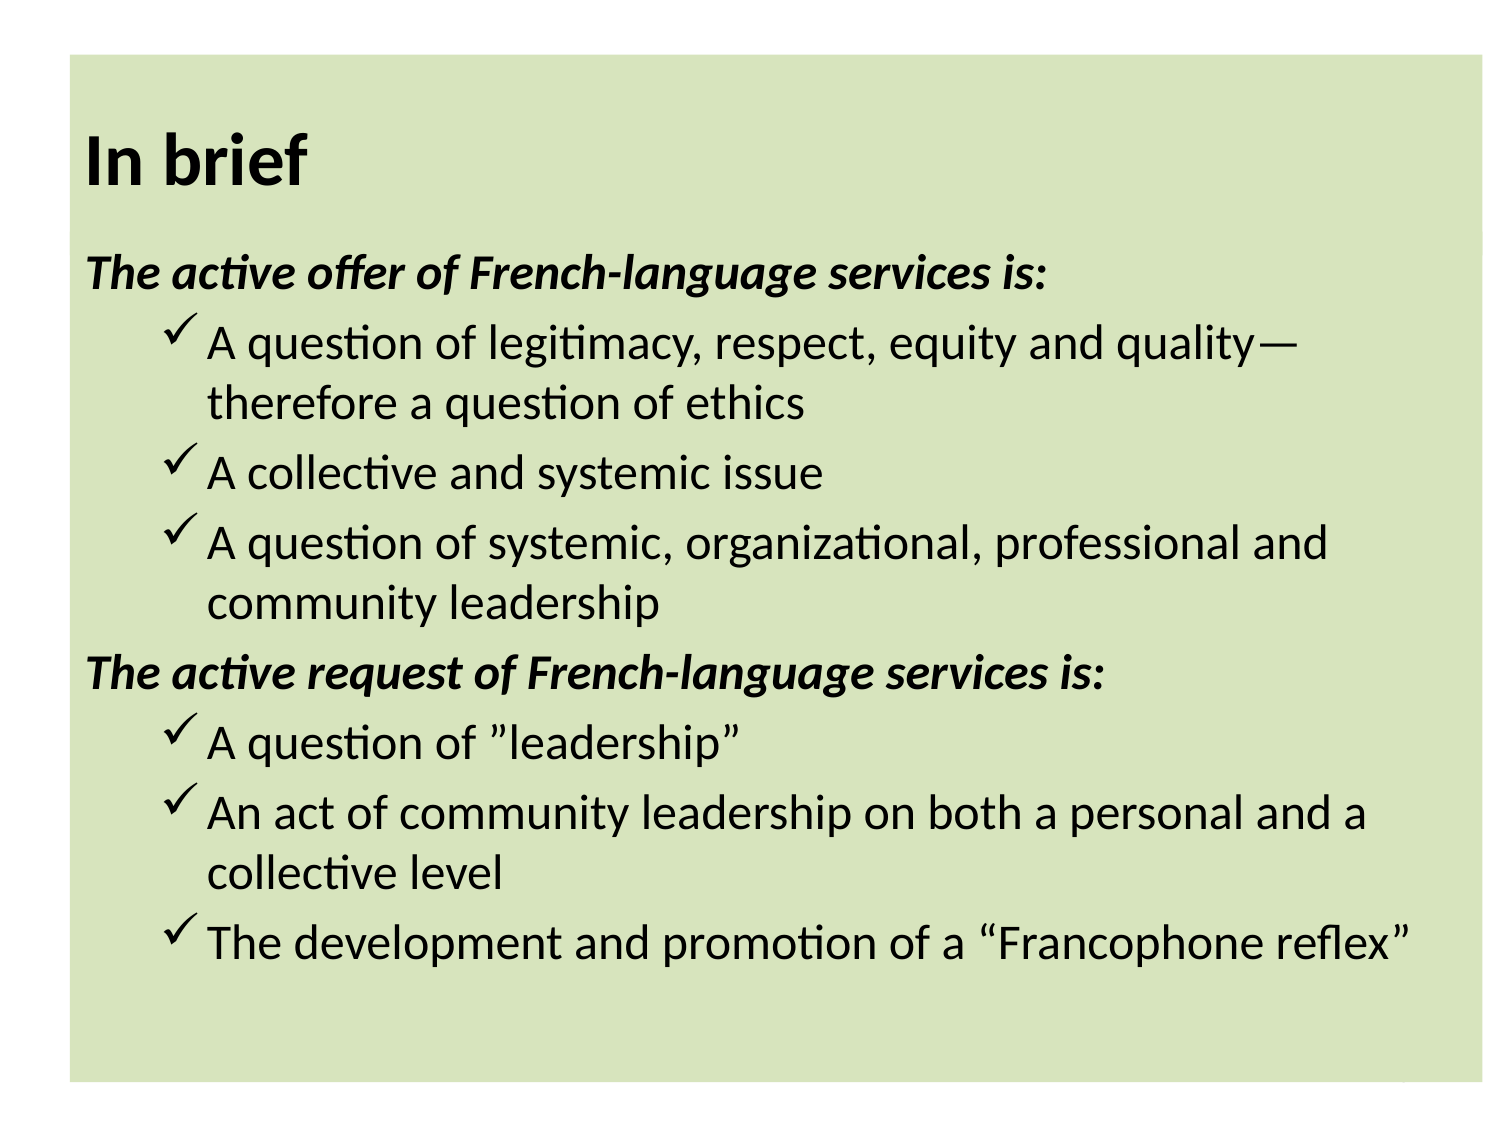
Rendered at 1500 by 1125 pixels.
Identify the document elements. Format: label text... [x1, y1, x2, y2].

list The active offer of French-language services is: A question of legitimacy, respect, equity and quality—therefore a question of ethics A collective and systemic issue A question of systemic, organizational, professional and community leadership The active request of French-language services is: A question of ”leadership” An act of community leadership on both a personal and a collective level The development and promotion of a “Francophone reflex” [69, 231, 1483, 1083]
slide_number 23 [1074, 1042, 1425, 1103]
title In brief [69, 54, 1483, 231]
